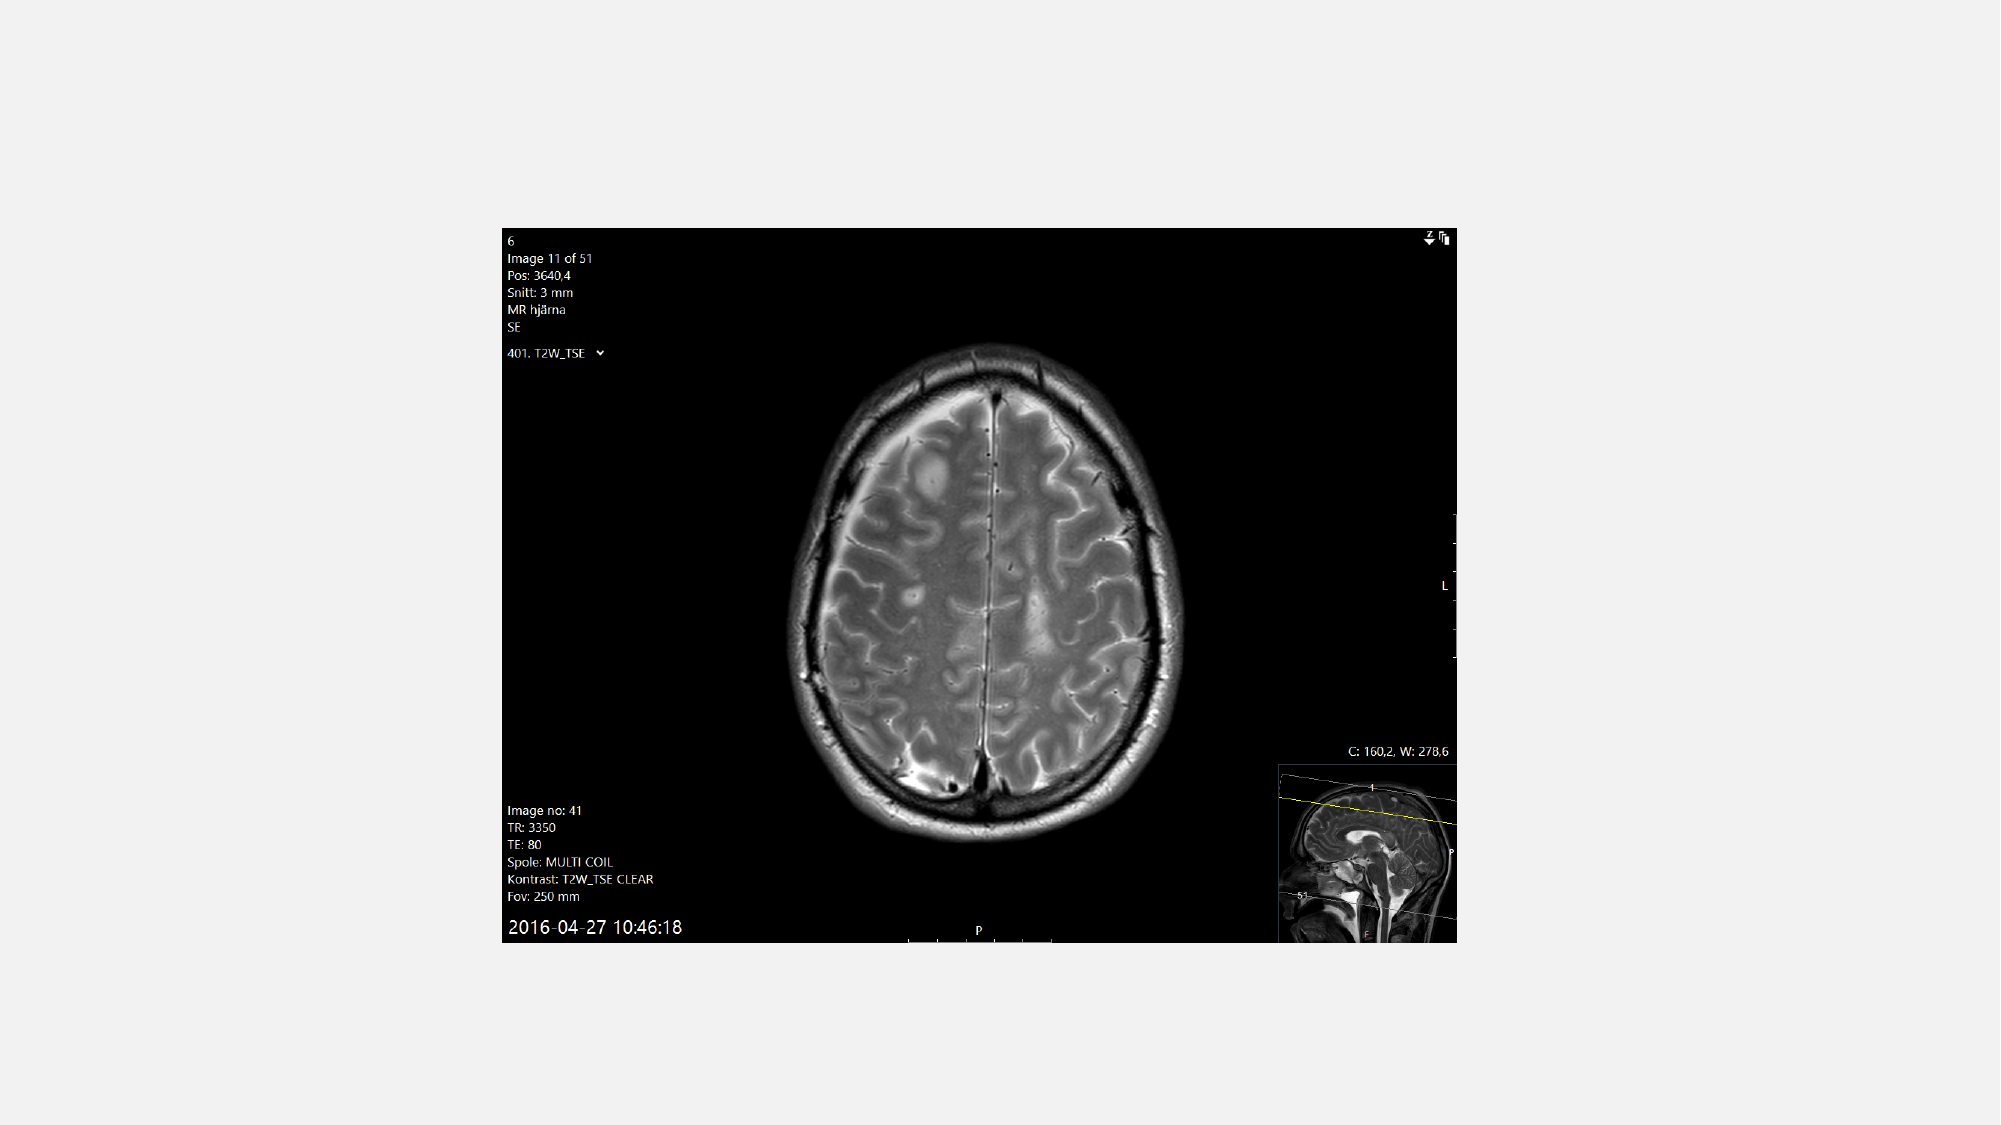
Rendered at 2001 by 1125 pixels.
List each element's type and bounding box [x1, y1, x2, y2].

list [502, 228, 1457, 943]
